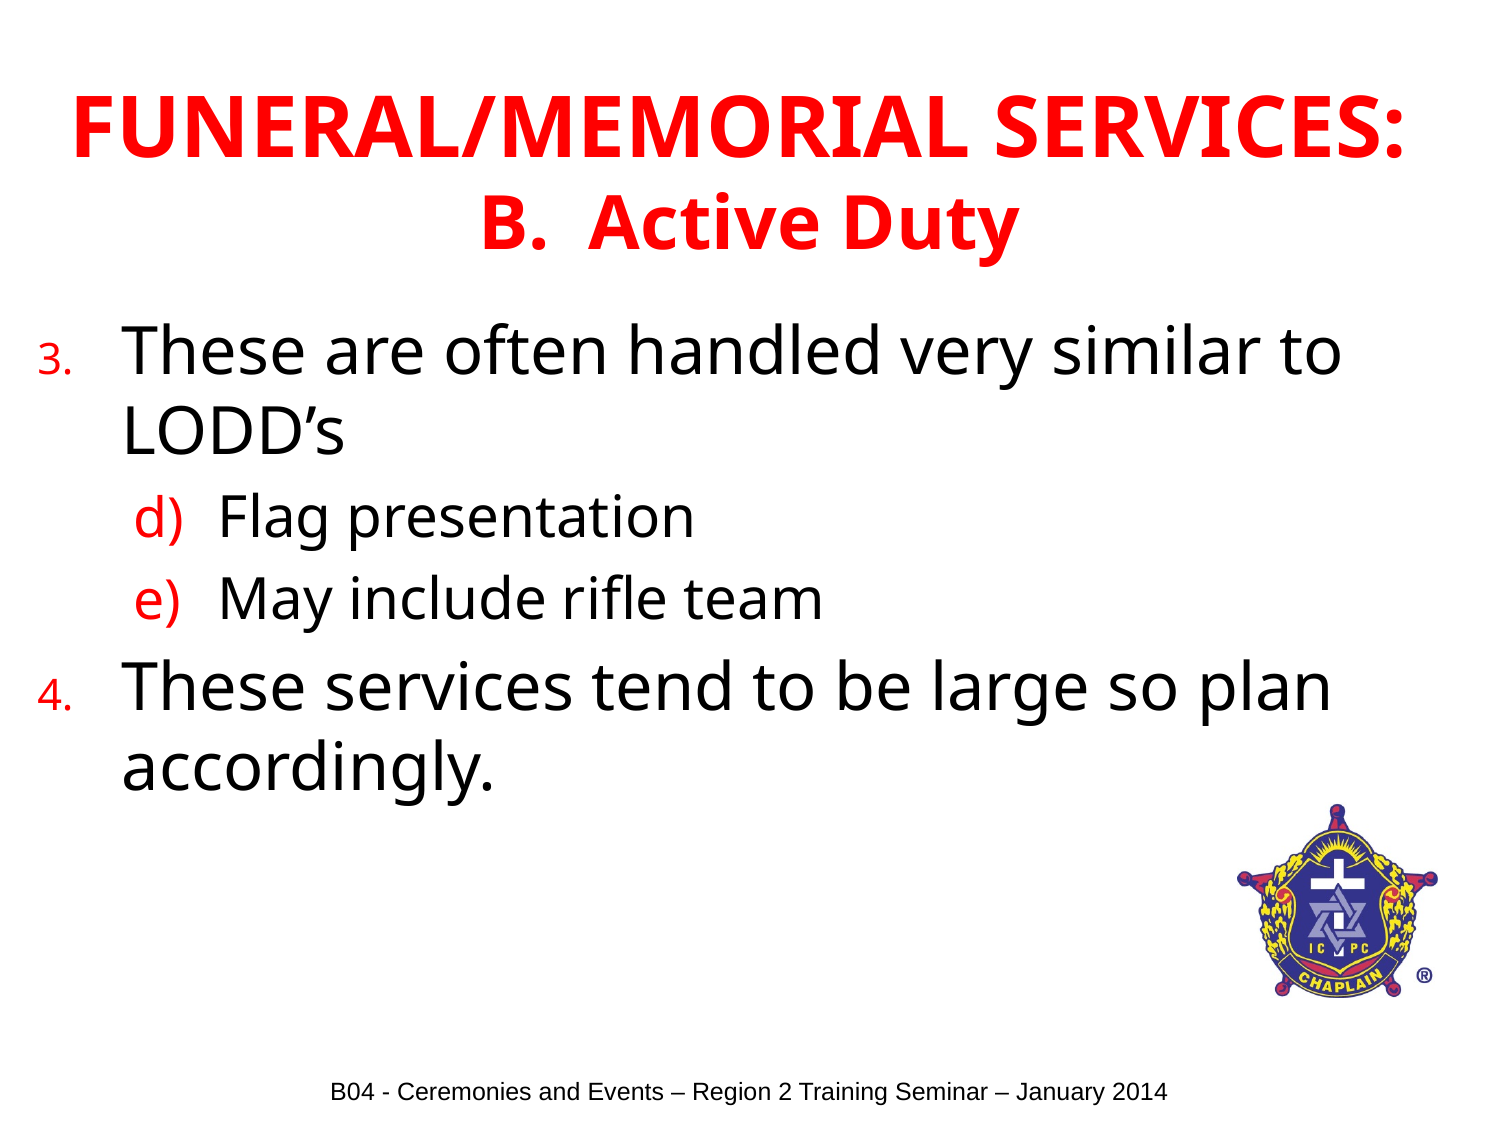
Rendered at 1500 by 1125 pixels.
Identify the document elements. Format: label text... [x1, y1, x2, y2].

picture [1237, 802, 1438, 998]
title FUNERAL/MEMORIAL SERVICES: B. Active Duty [0, 24, 1500, 299]
list These are often handled very similar to LODD’s Flag presentation May include rifle team These services tend to be large so plan accordingly. [0, 299, 1500, 1052]
footer B04 - Ceremonies and Events – Region 2 Training Seminar – January 2014 [0, 1052, 1500, 1113]
